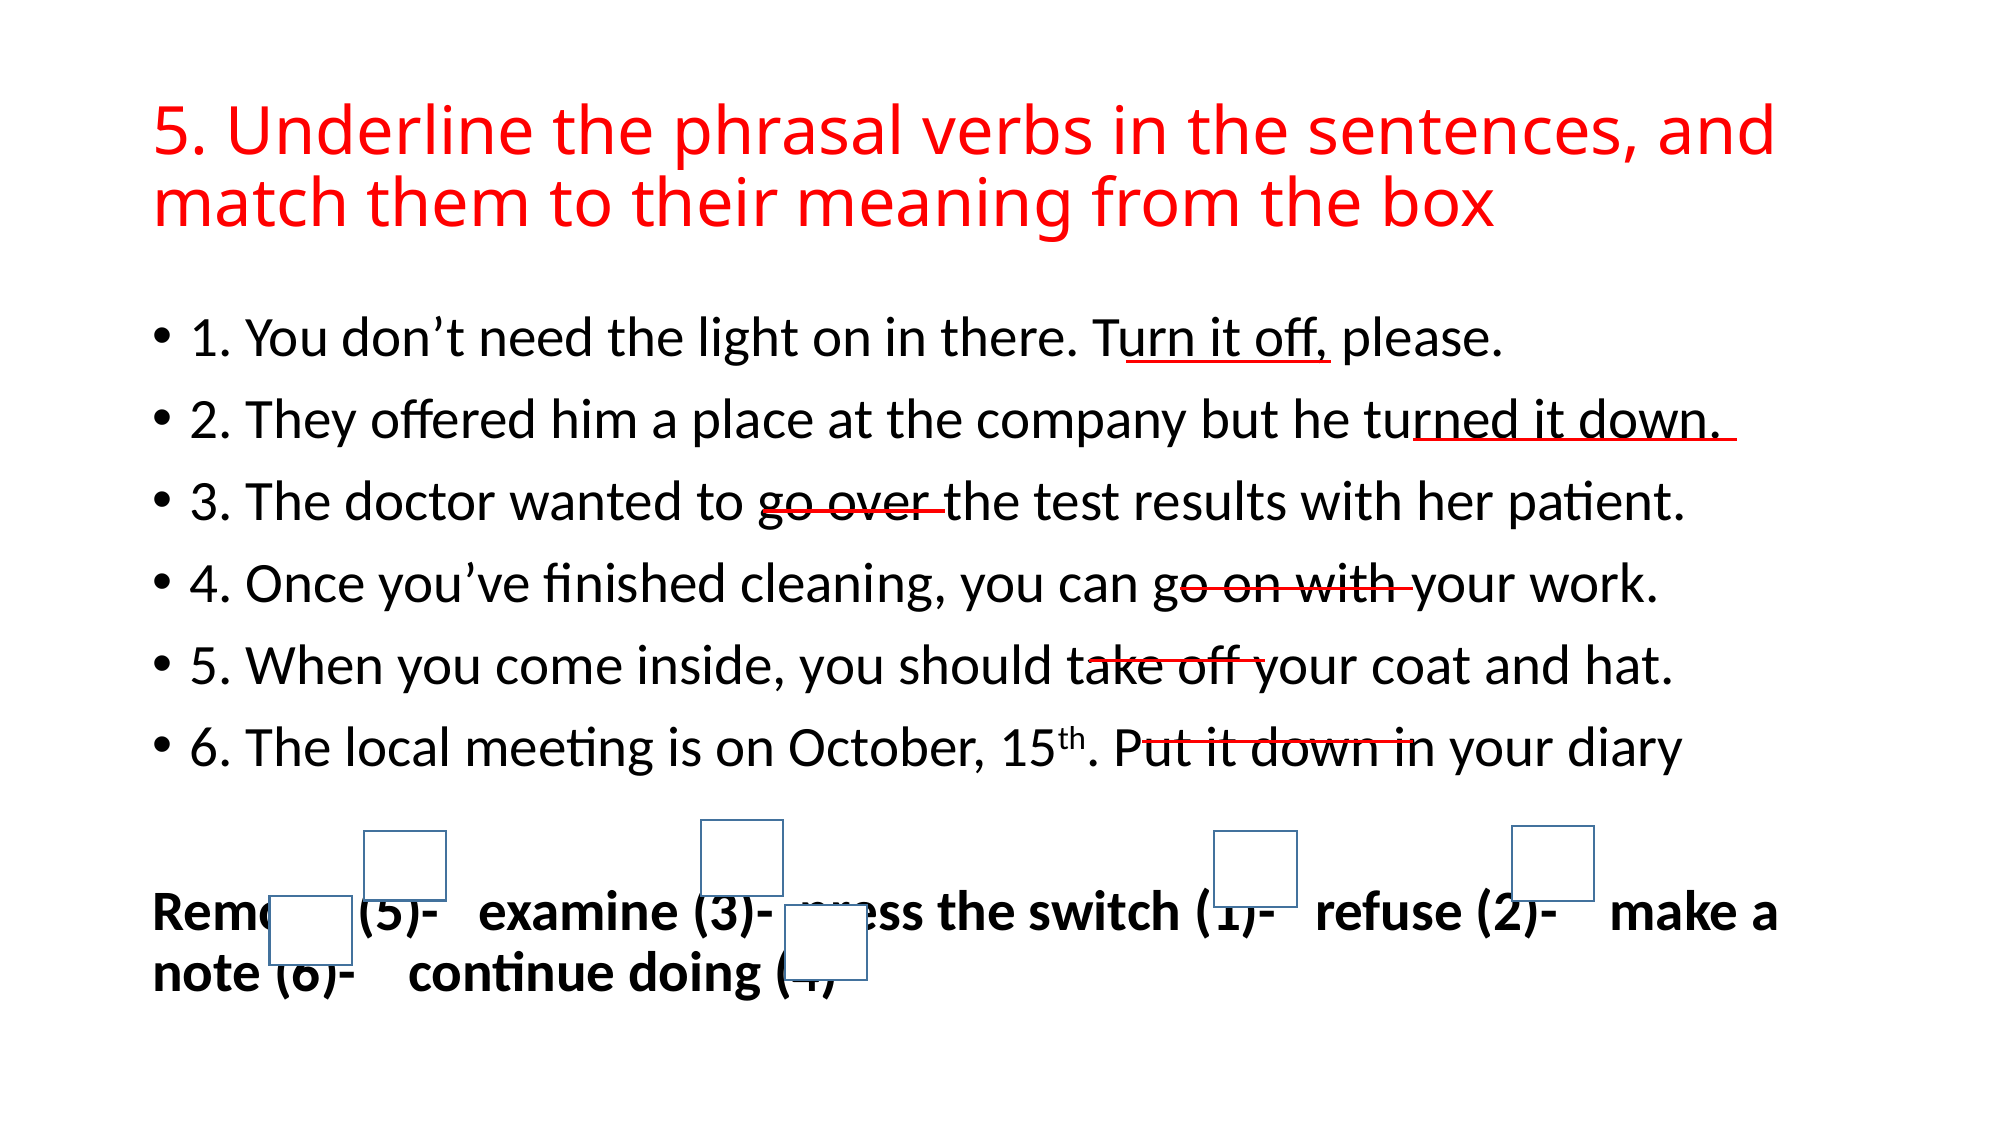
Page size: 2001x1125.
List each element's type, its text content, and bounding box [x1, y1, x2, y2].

text_box [1213, 830, 1298, 908]
list 1. You don’t need the light on in there. Turn it off, please. 2. They offered him a place at the company but he turned it down. 3. The doctor wanted to go over the test results with her patient. 4. Once you’ve finished cleaning, you can go on with your work. 5. When you come inside, you should take off your coat and hat. 6. The local meeting is on October, 15th. Put it down in your diary Remove (5)- examine (3)- press the switch (1)- refuse (2)- make a note (6)- continue doing (4) [137, 299, 1863, 1014]
text_box [268, 895, 353, 966]
text_box [784, 904, 868, 981]
title 5. Underline the phrasal verbs in the sentences, and match them to their meaning from the box [137, 59, 1863, 278]
text_box [700, 819, 784, 897]
text_box [363, 830, 447, 902]
text_box [1511, 825, 1595, 902]
